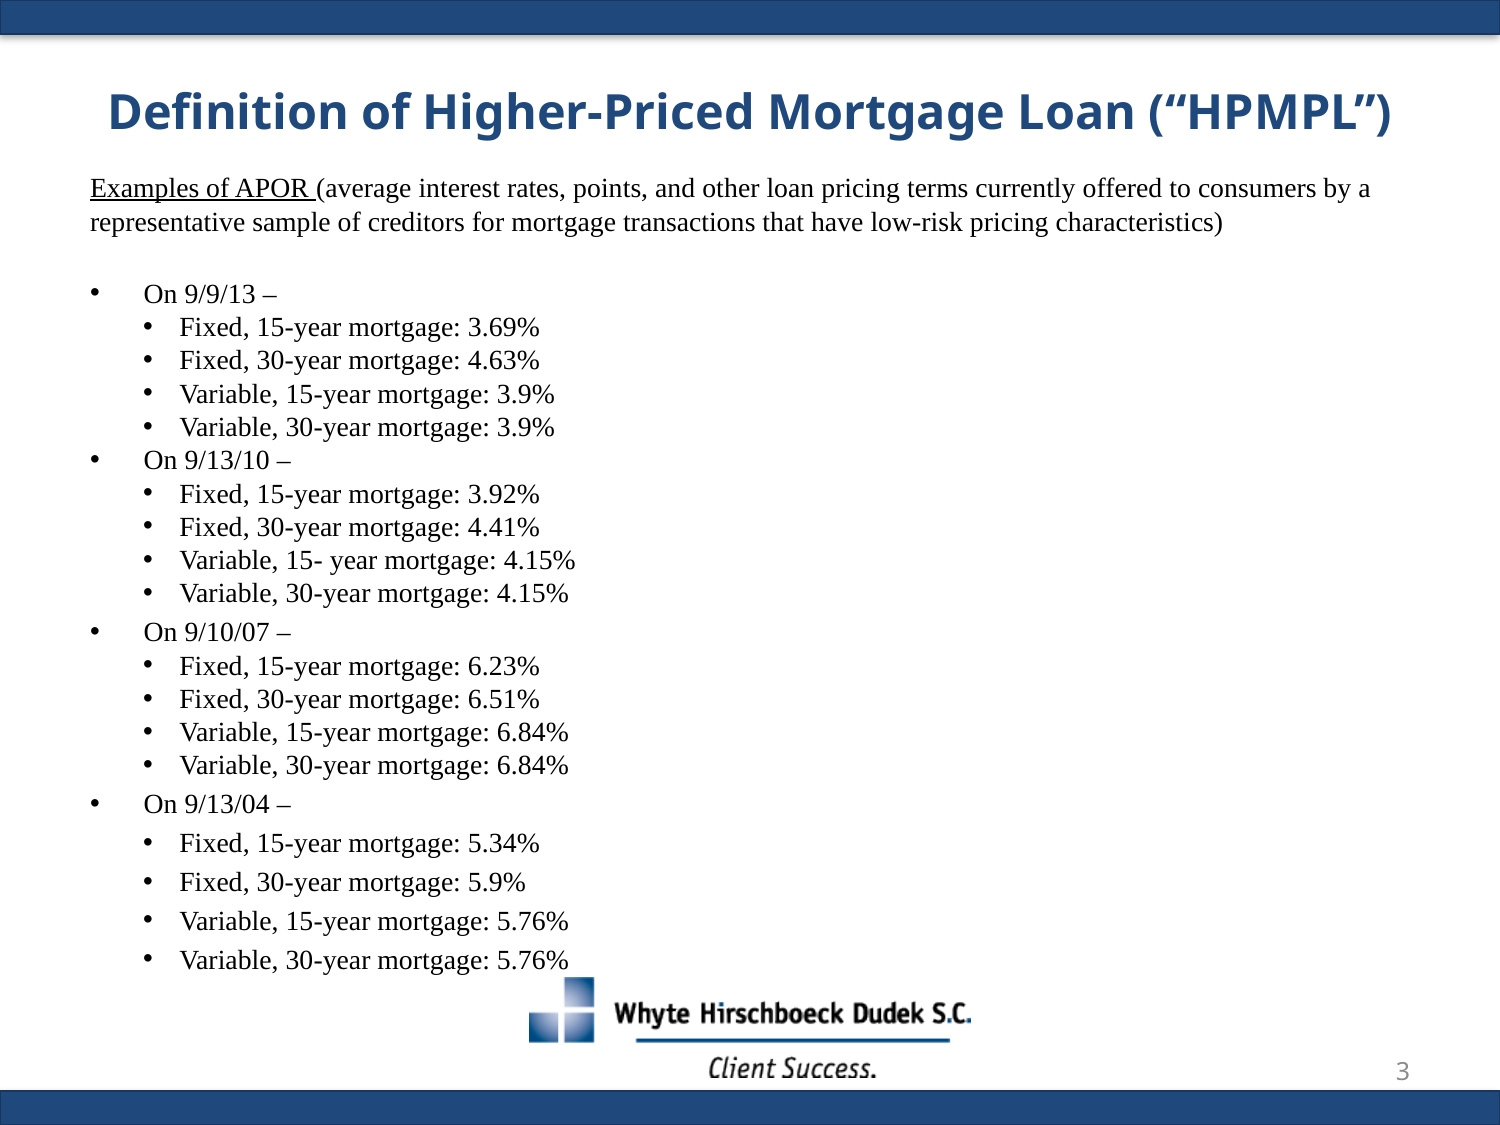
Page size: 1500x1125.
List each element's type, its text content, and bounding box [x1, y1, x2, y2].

picture [529, 988, 971, 1078]
title Definition of Higher-Priced Mortgage Loan (“HPMPL”) [75, 45, 1425, 162]
slide_number 2 [1074, 1042, 1425, 1103]
list Examples of APOR (average interest rates, points, and other loan pricing terms currently offered to consumers by a representative sample of creditors for mortgage transactions that have low-risk pricing characteristics) On 9/9/13 – Fixed, 15-year mortgage: 3.69% Fixed, 30-year mortgage: 4.63% Variable, 15-year mortgage: 3.9% Variable, 30-year mortgage: 3.9% On 9/13/10 – Fixed, 15-year mortgage: 3.92% Fixed, 30-year mortgage: 4.41% Variable, 15- year mortgage: 4.15% Variable, 30-year mortgage: 4.15% On 9/10/07 – Fixed, 15-year mortgage: 6.23% Fixed, 30-year mortgage: 6.51% Variable, 15-year mortgage: 6.84% Variable, 30-year mortgage: 6.84% On 9/13/04 – Fixed, 15-year mortgage: 5.34% Fixed, 30-year mortgage: 5.9% Variable, 15-year mortgage: 5.76% Variable, 30-year mortgage: 5.76% [75, 162, 1425, 988]
